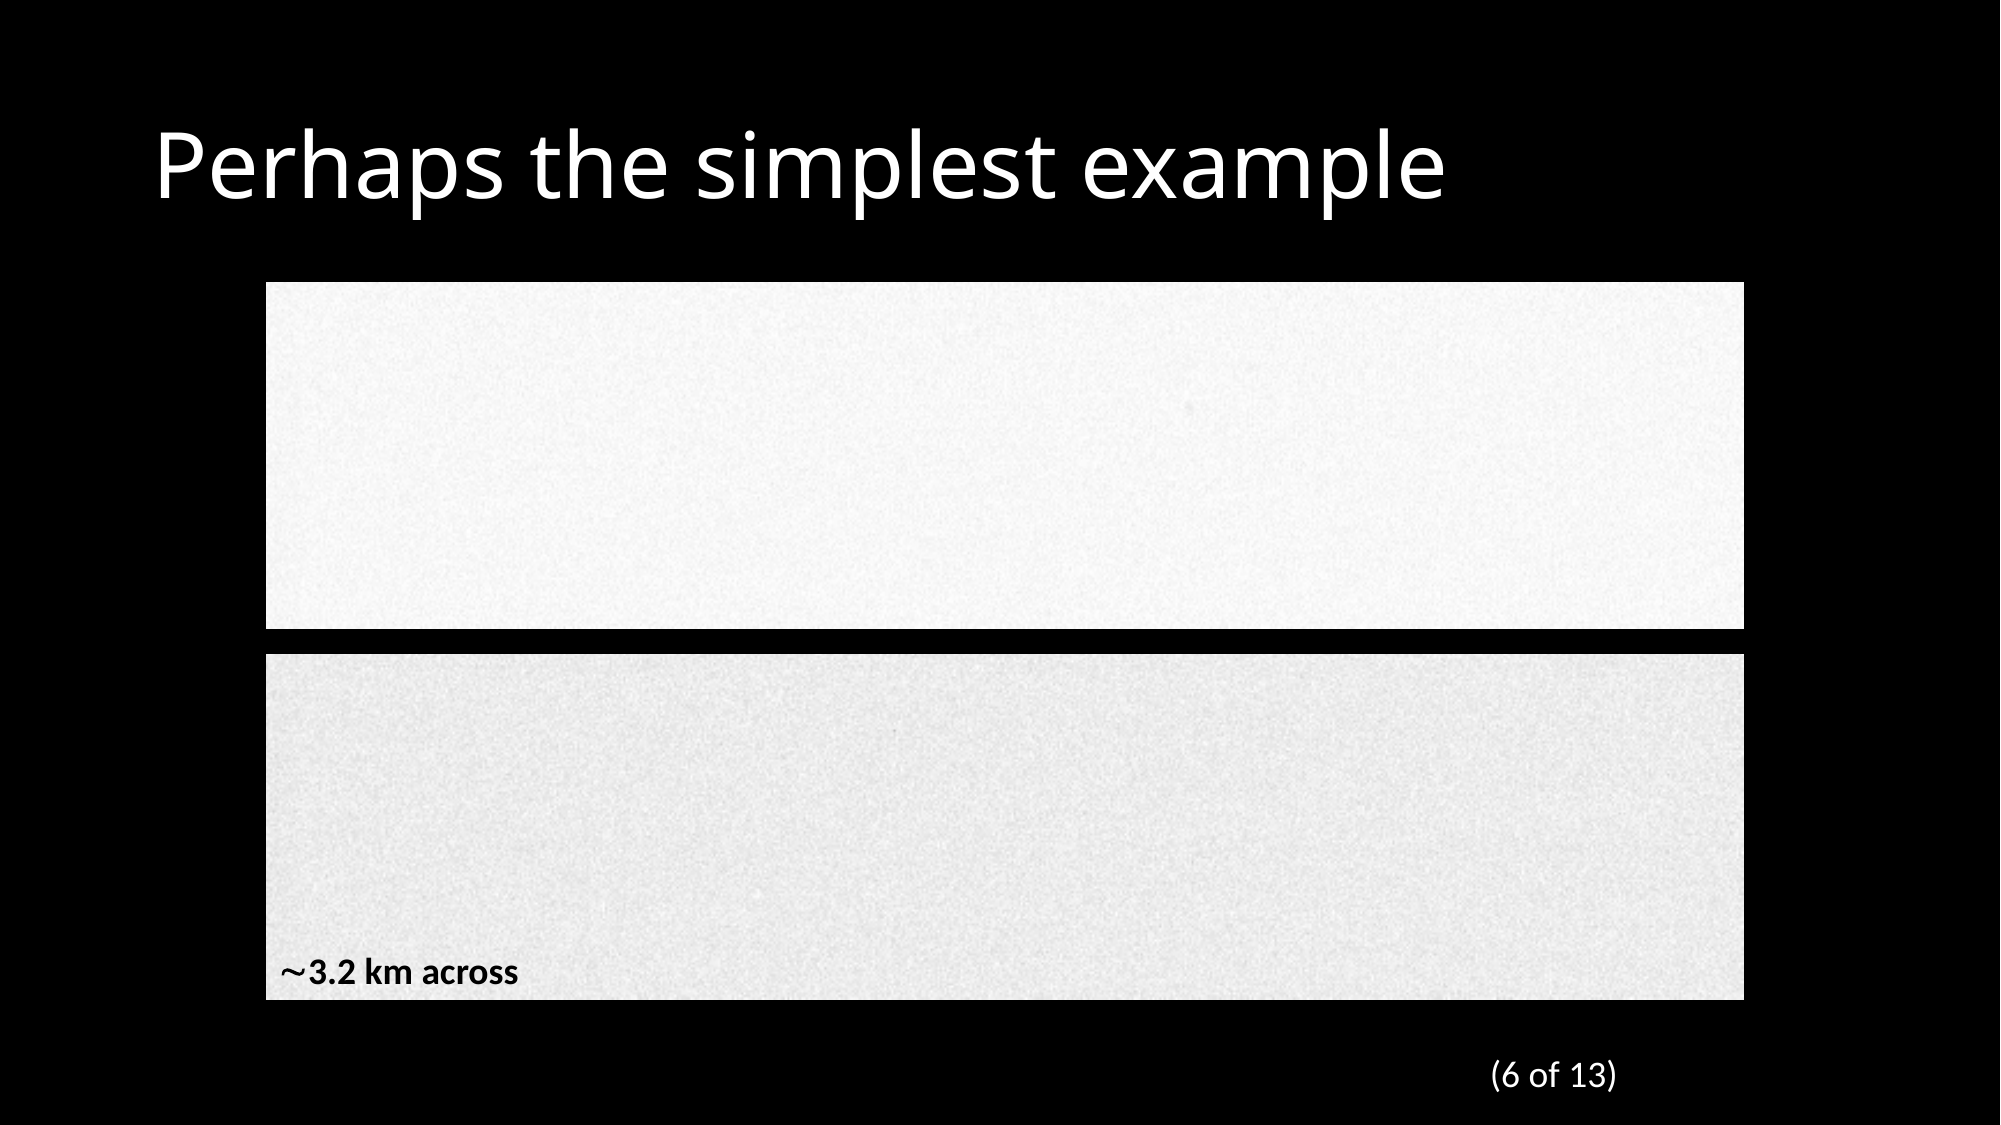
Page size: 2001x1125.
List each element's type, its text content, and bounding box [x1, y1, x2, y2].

title Perhaps the simplest example [137, 59, 1863, 278]
picture [266, 654, 1744, 1001]
picture [266, 282, 1744, 629]
